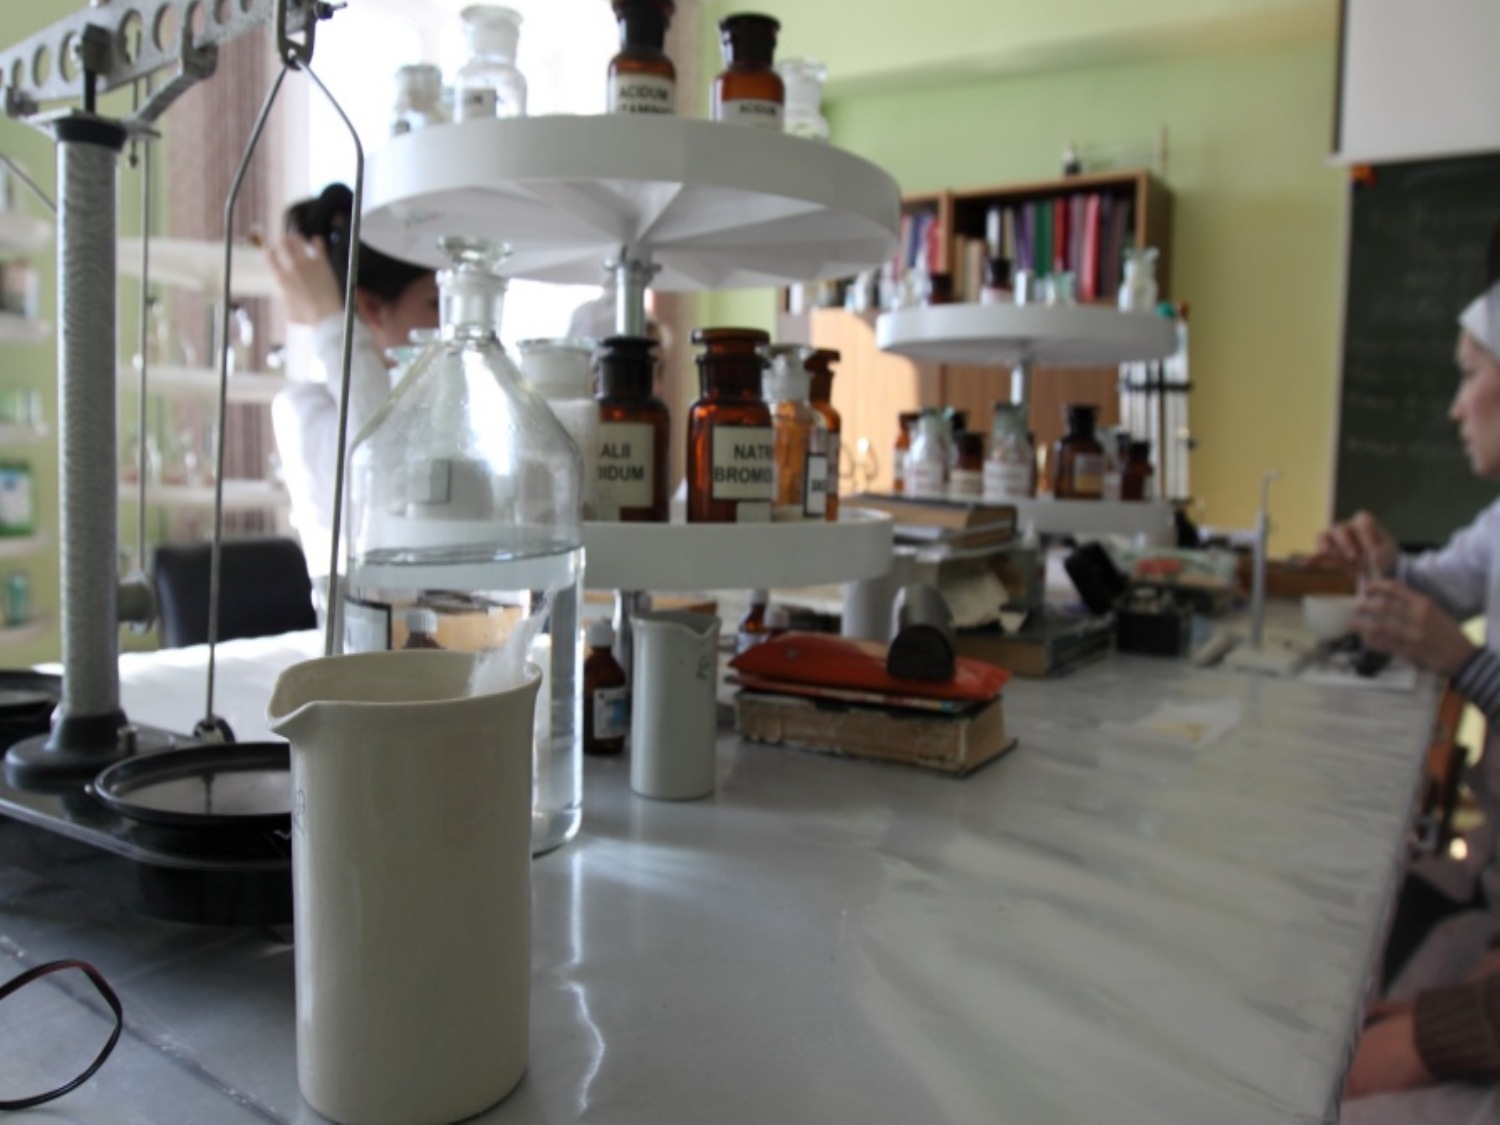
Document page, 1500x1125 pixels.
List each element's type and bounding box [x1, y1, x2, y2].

list [0, 0, 1500, 1125]
